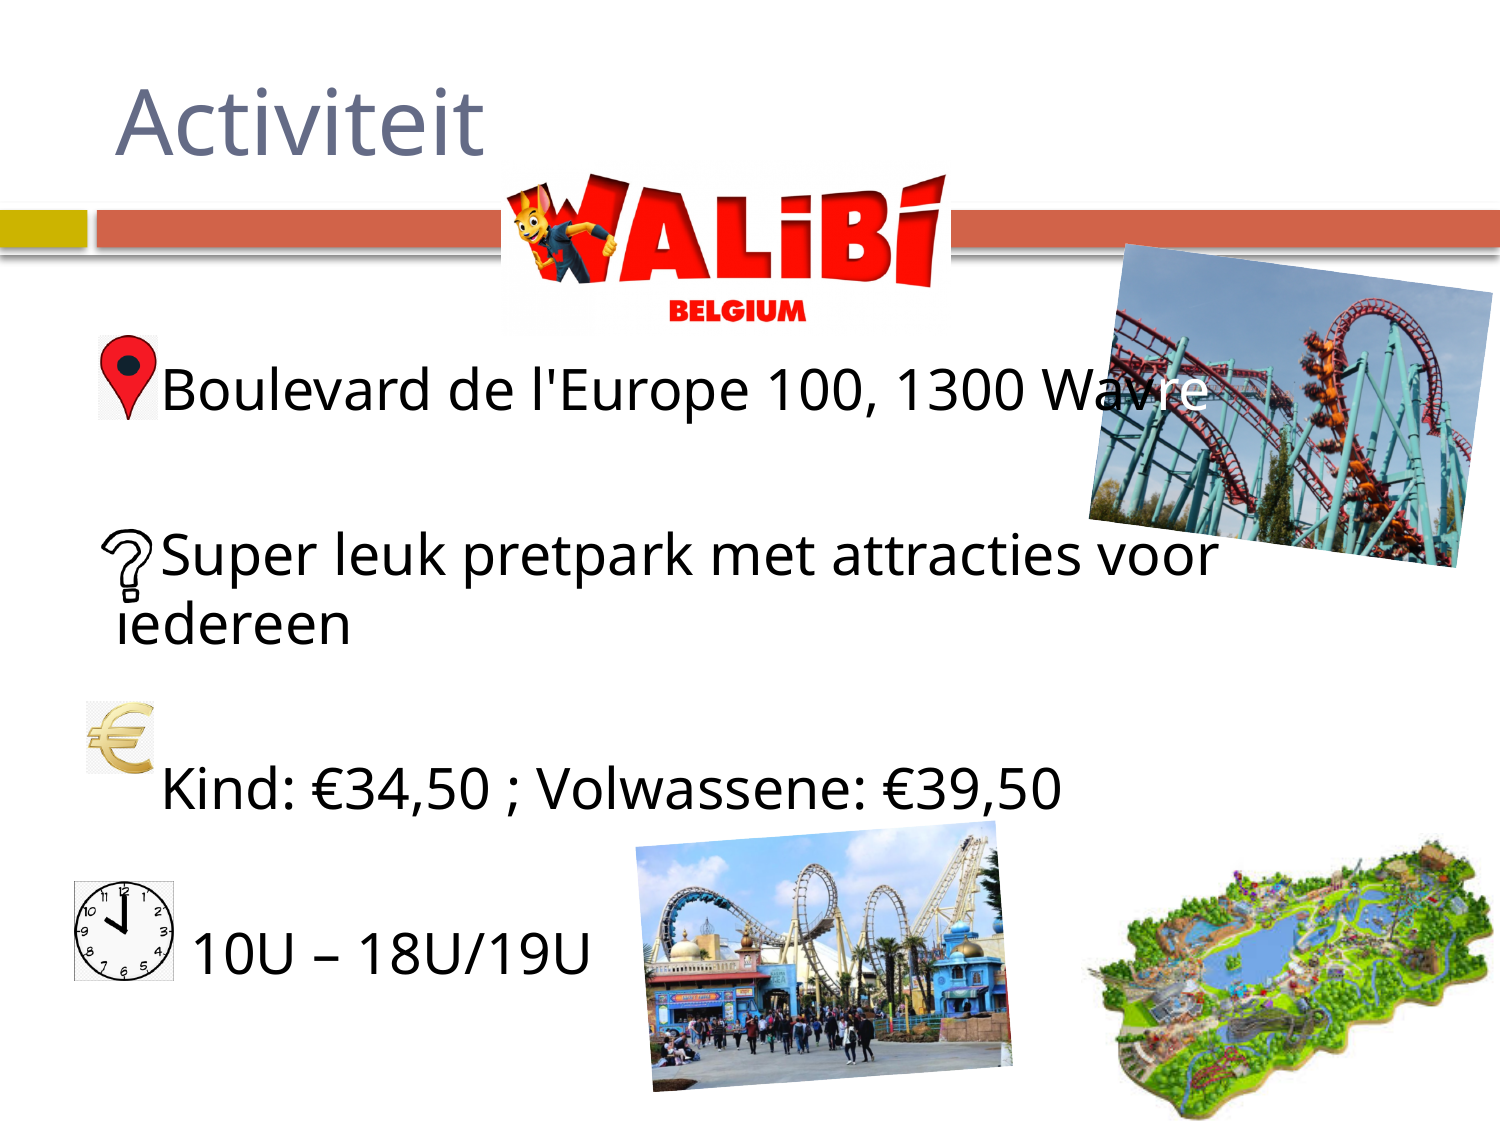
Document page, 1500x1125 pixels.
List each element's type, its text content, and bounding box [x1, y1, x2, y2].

picture [636, 821, 1012, 1092]
picture [86, 701, 155, 775]
picture [1080, 832, 1500, 1125]
picture [95, 514, 156, 612]
picture [1105, 266, 1492, 568]
title Activiteit [100, 37, 1438, 200]
picture [98, 334, 158, 420]
picture [501, 160, 952, 336]
picture [1123, 244, 1256, 262]
list Boulevard de l'Europe 100, 1300 Wavre Super leuk pretpark met attracties voor iedereen Kind: €34,50 ; Volwassene: €39,50 10U – 18U/19U [100, 262, 1438, 1000]
picture [73, 881, 174, 981]
